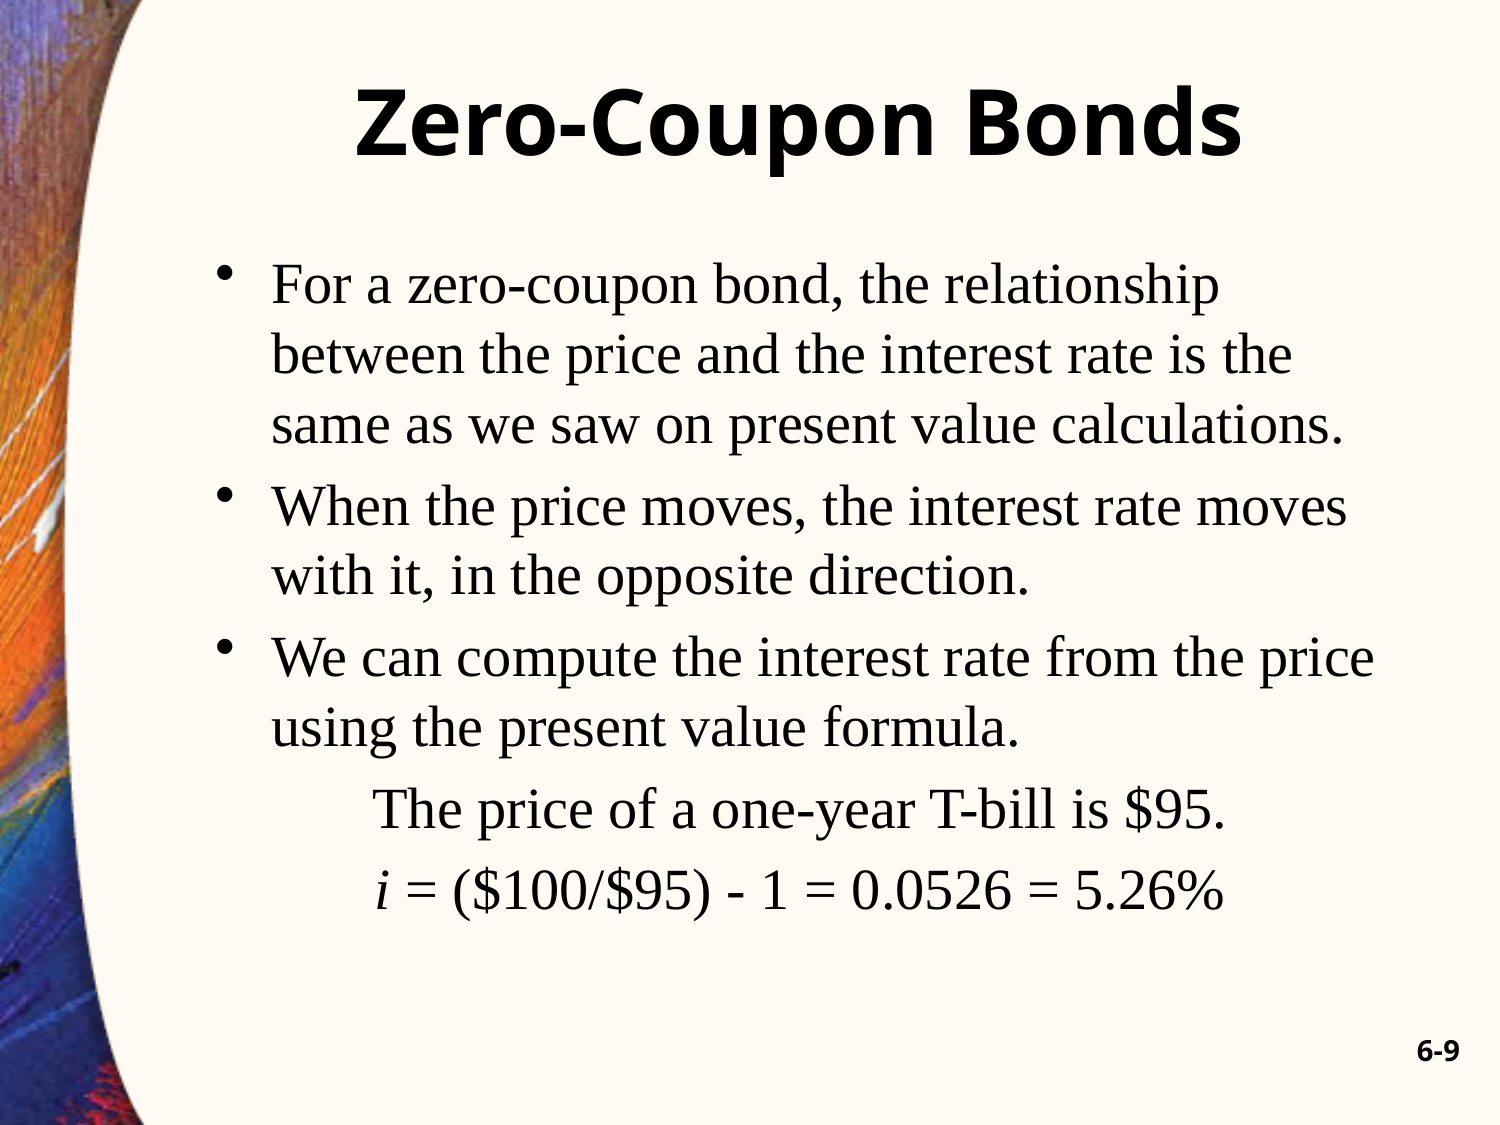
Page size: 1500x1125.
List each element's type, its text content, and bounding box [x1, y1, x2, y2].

picture [0, 0, 1500, 1125]
list For a zero-coupon bond, the relationship between the price and the interest rate is the same as we saw on present value calculations. When the price moves, the interest rate moves with it, in the opposite direction. We can compute the interest rate from the price using the present value formula. The price of a one-year T-bill is $95. i = ($100/$95) - 1 = 0.0526 = 5.26% [200, 237, 1400, 988]
slide_number 6-9 [1124, 1024, 1476, 1104]
title Zero-Coupon Bonds [125, 24, 1475, 213]
